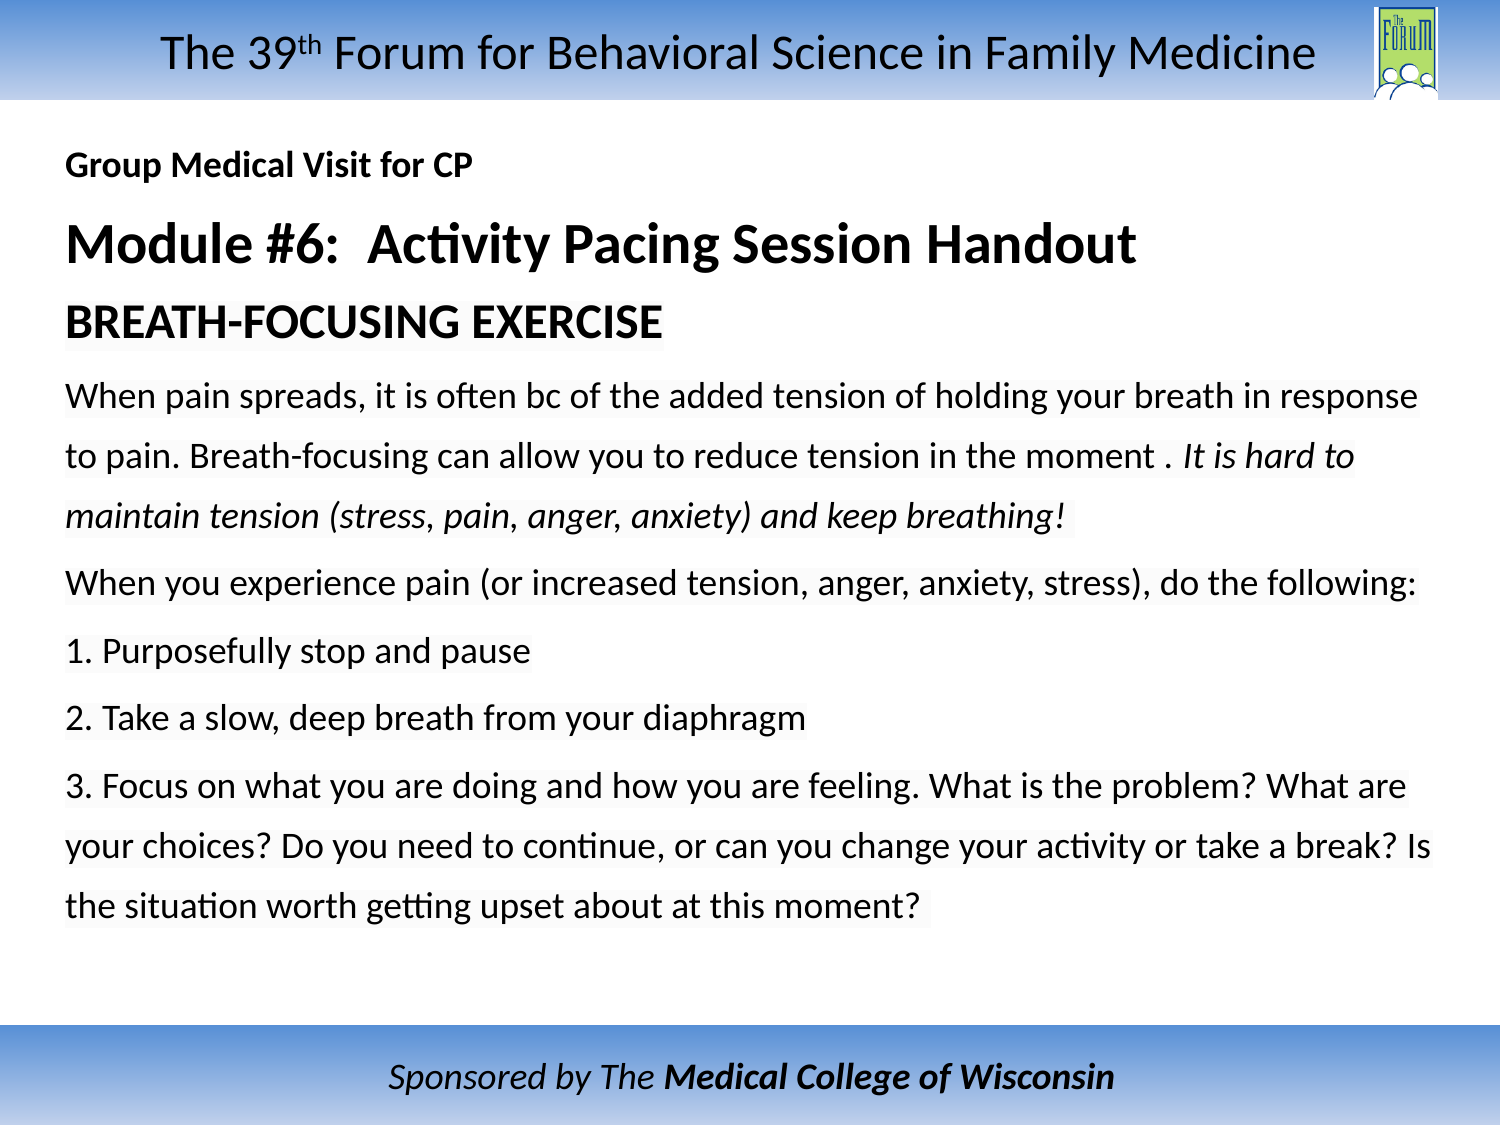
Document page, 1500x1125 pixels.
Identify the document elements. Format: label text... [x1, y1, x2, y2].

list Module #6: Activity Pacing Session Handout BREATH-FOCUSING EXERCISE When pain spreads, it is often bc of the added tension of holding your breath in response to pain. Breath-focusing can allow you to reduce tension in the moment . It is hard to maintain tension (stress, pain, anger, anxiety) and keep breathing! When you experience pain (or increased tension, anger, anxiety, stress), do the following: 1. Purposefully stop and pause 2. Take a slow, deep breath from your diaphragm 3. Focus on what you are doing and how you are feeling. What is the problem? What are your choices? Do you need to continue, or can you change your activity or take a break? Is the situation worth getting upset about at this moment? [50, 187, 1463, 1013]
picture [1374, 7, 1438, 100]
title Group Medical Visit for CP [50, 87, 1400, 187]
